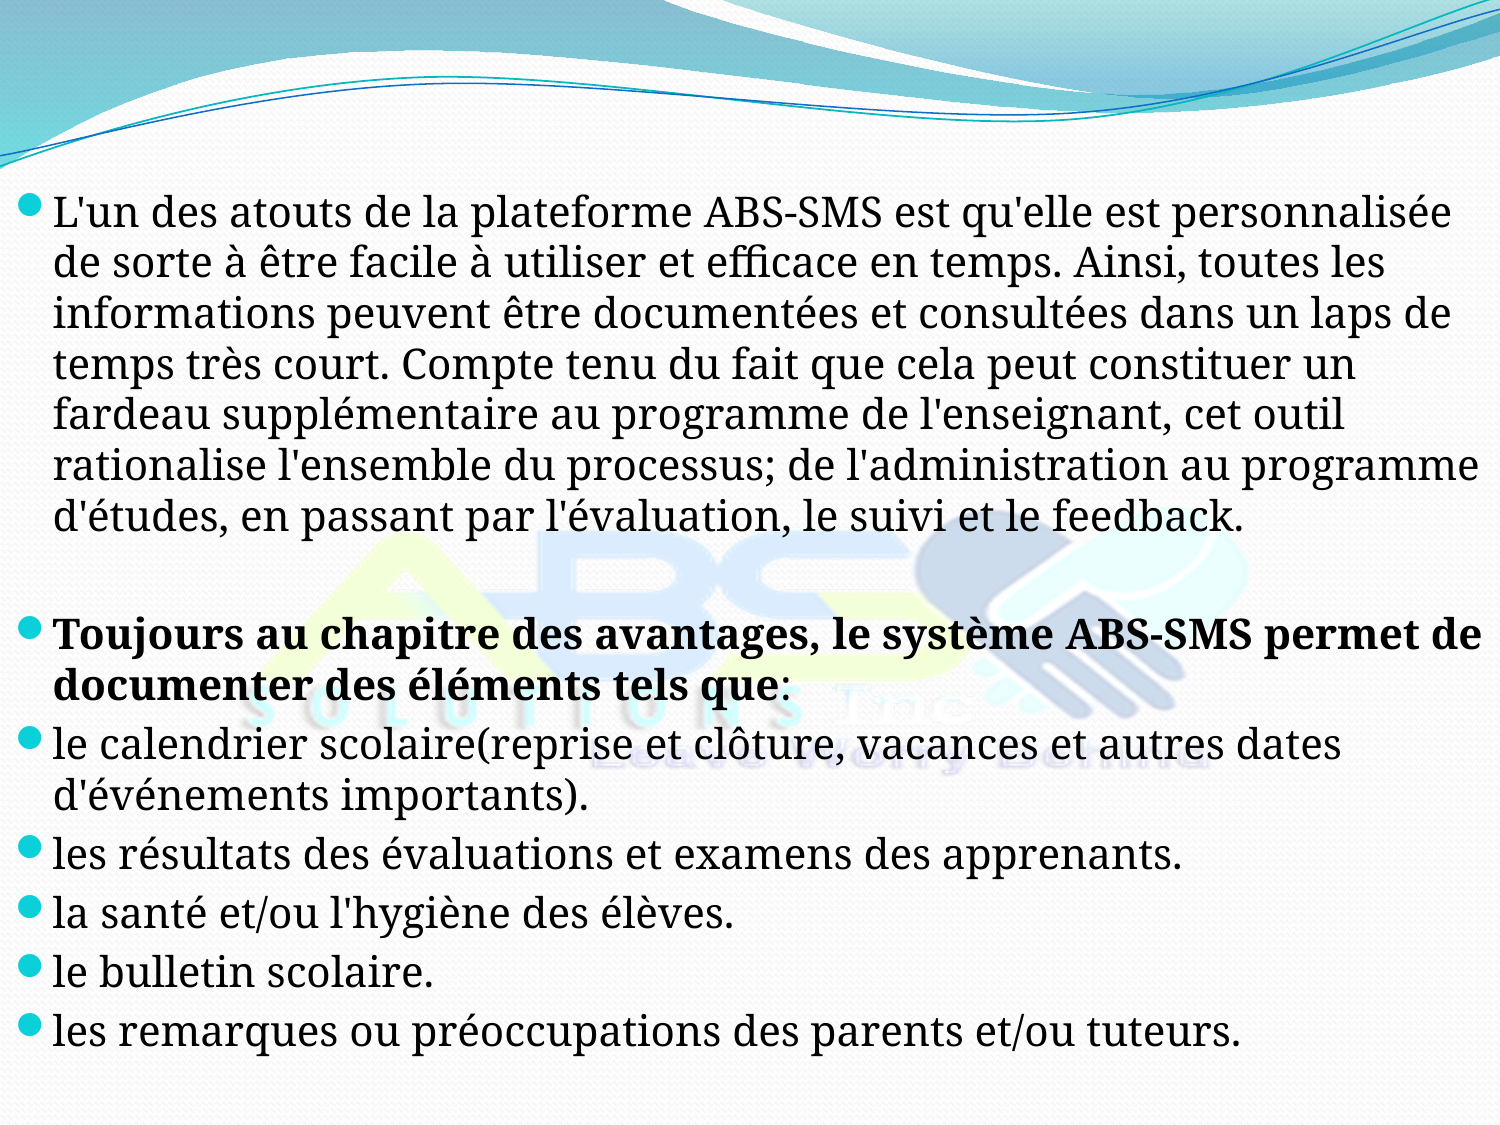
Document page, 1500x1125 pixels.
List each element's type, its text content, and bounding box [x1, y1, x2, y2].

list L'un des atouts de la plateforme ABS-SMS est qu'elle est personnalisée de sorte à être facile à utiliser et efficace en temps. Ainsi, toutes les informations peuvent être documentées et consultées dans un laps de temps très court. Compte tenu du fait que cela peut constituer un fardeau supplémentaire au programme de l'enseignant, cet outil rationalise l'ensemble du processus; de l'administration au programme d'études, en passant par l'évaluation, le suivi et le feedback. Toujours au chapitre des avantages, le système ABS-SMS permet de documenter des éléments tels que: le calendrier scolaire(reprise et clôture, vacances et autres dates d'événements importants). les résultats des évaluations et examens des apprenants. la santé et/ou l'hygiène des élèves. le bulletin scolaire. les remarques ou préoccupations des parents et/ou tuteurs. [0, 0, 1500, 1125]
